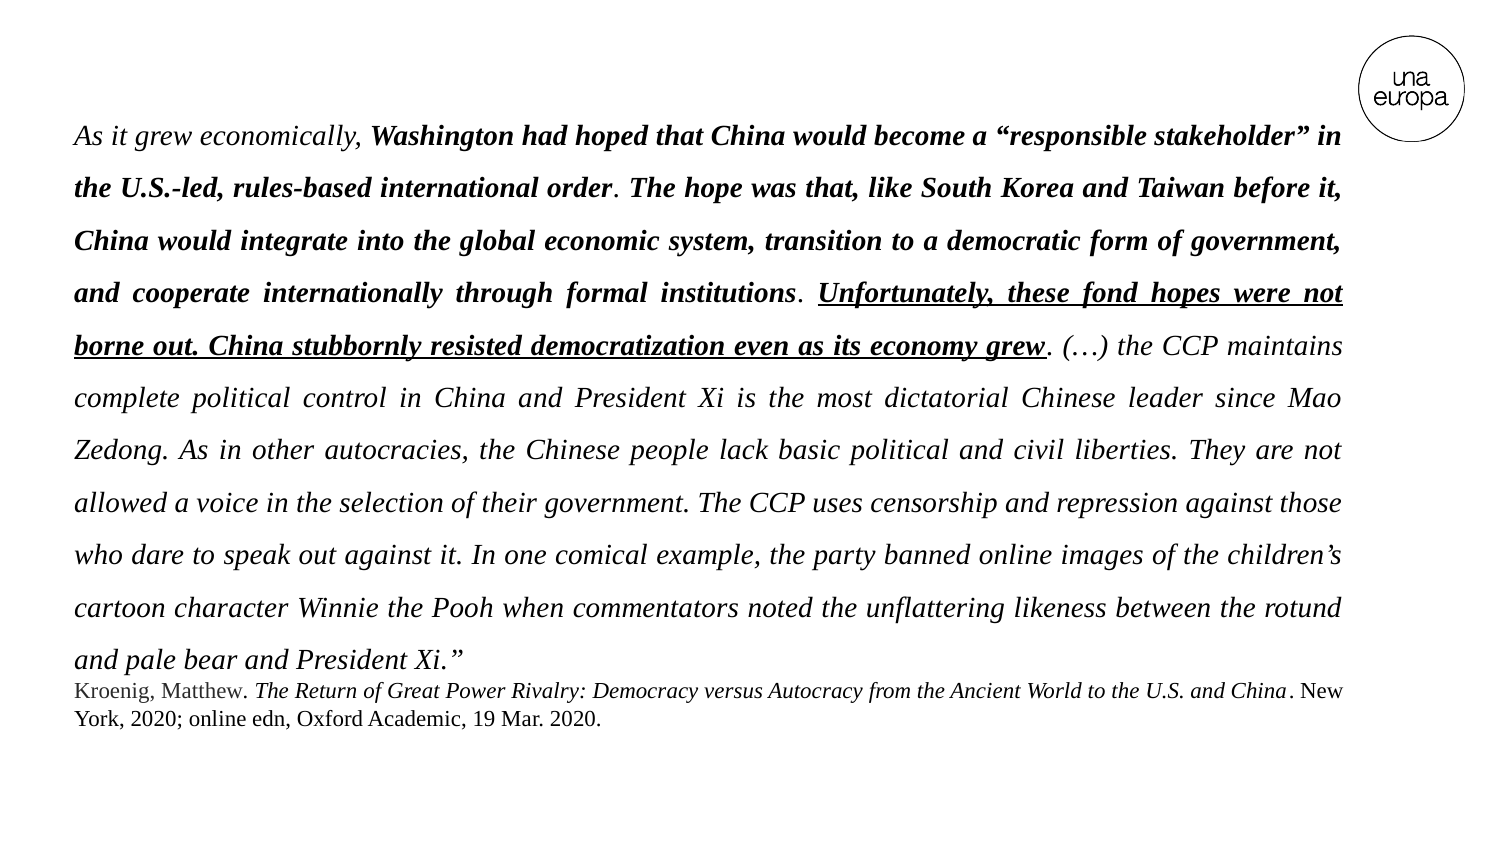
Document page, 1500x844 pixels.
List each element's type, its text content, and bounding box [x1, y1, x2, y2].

picture [1358, 35, 1465, 142]
text_box As it grew economically, Washington had hoped that China would become a “responsible stakeholder” in the U.S.-led, rules-based international order. The hope was that, like South Korea and Taiwan before it, China would integrate into the global economic system, transition to a democratic form of government, and cooperate internationally through formal institutions. Unfortunately, these fond hopes were not borne out. China stubbornly resisted democratization even as its economy grew. (…) the CCP maintains complete political control in China and President Xi is the most dictatorial Chinese leader since Mao Zedong. As in other autocracies, the Chinese people lack basic political and civil liberties. They are not allowed a voice in the selection of their government. The CCP uses censorship and repression against those who dare to speak out against it. In one comical example, the party banned online images of the children’s cartoon character Winnie the Pooh when commentators noted the unflattering likeness between the rotund and pale bear and President Xi.” Kroenig, Matthew. The Return of Great Power Rivalry: Democracy versus Autocracy from the Ancient World to the U.S. and China. New York, 2020; online edn, Oxford Academic, 19 Mar. 2020. [59, 91, 1359, 738]
